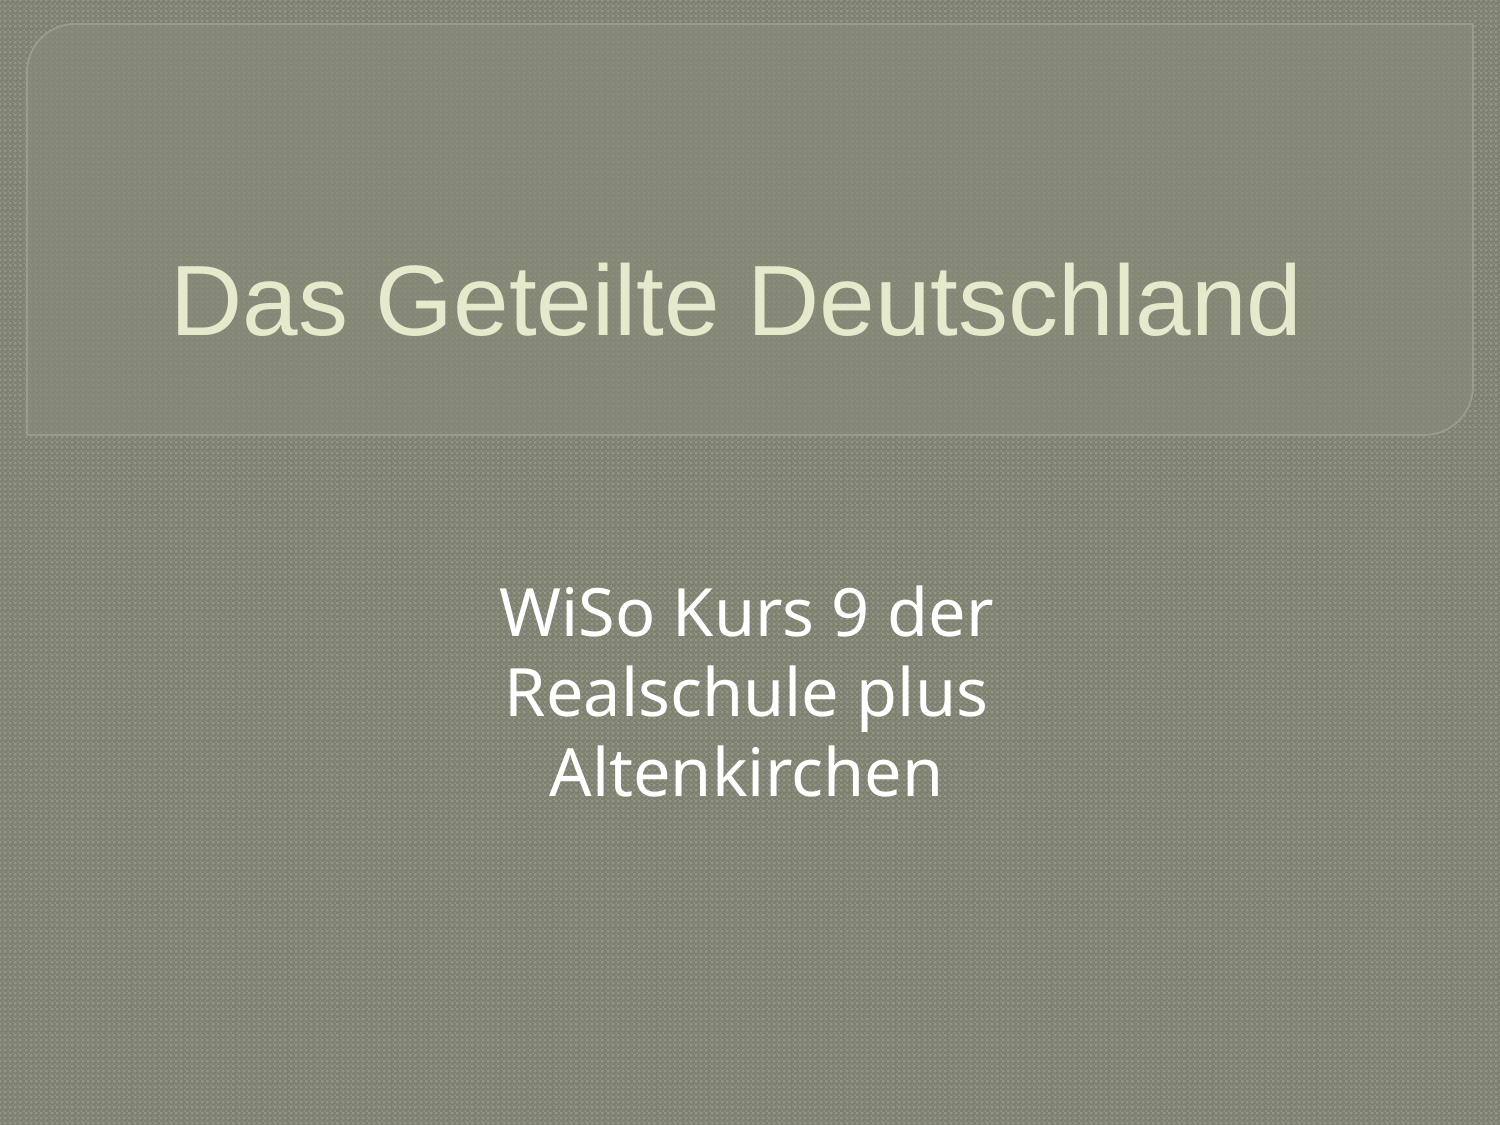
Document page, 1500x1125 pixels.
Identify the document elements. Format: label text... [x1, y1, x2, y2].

title Das Geteilte Deutschland [76, 0, 1427, 363]
subtitle WiSo Kurs 9 der Realschule plus Altenkirchen [371, 562, 1155, 850]
